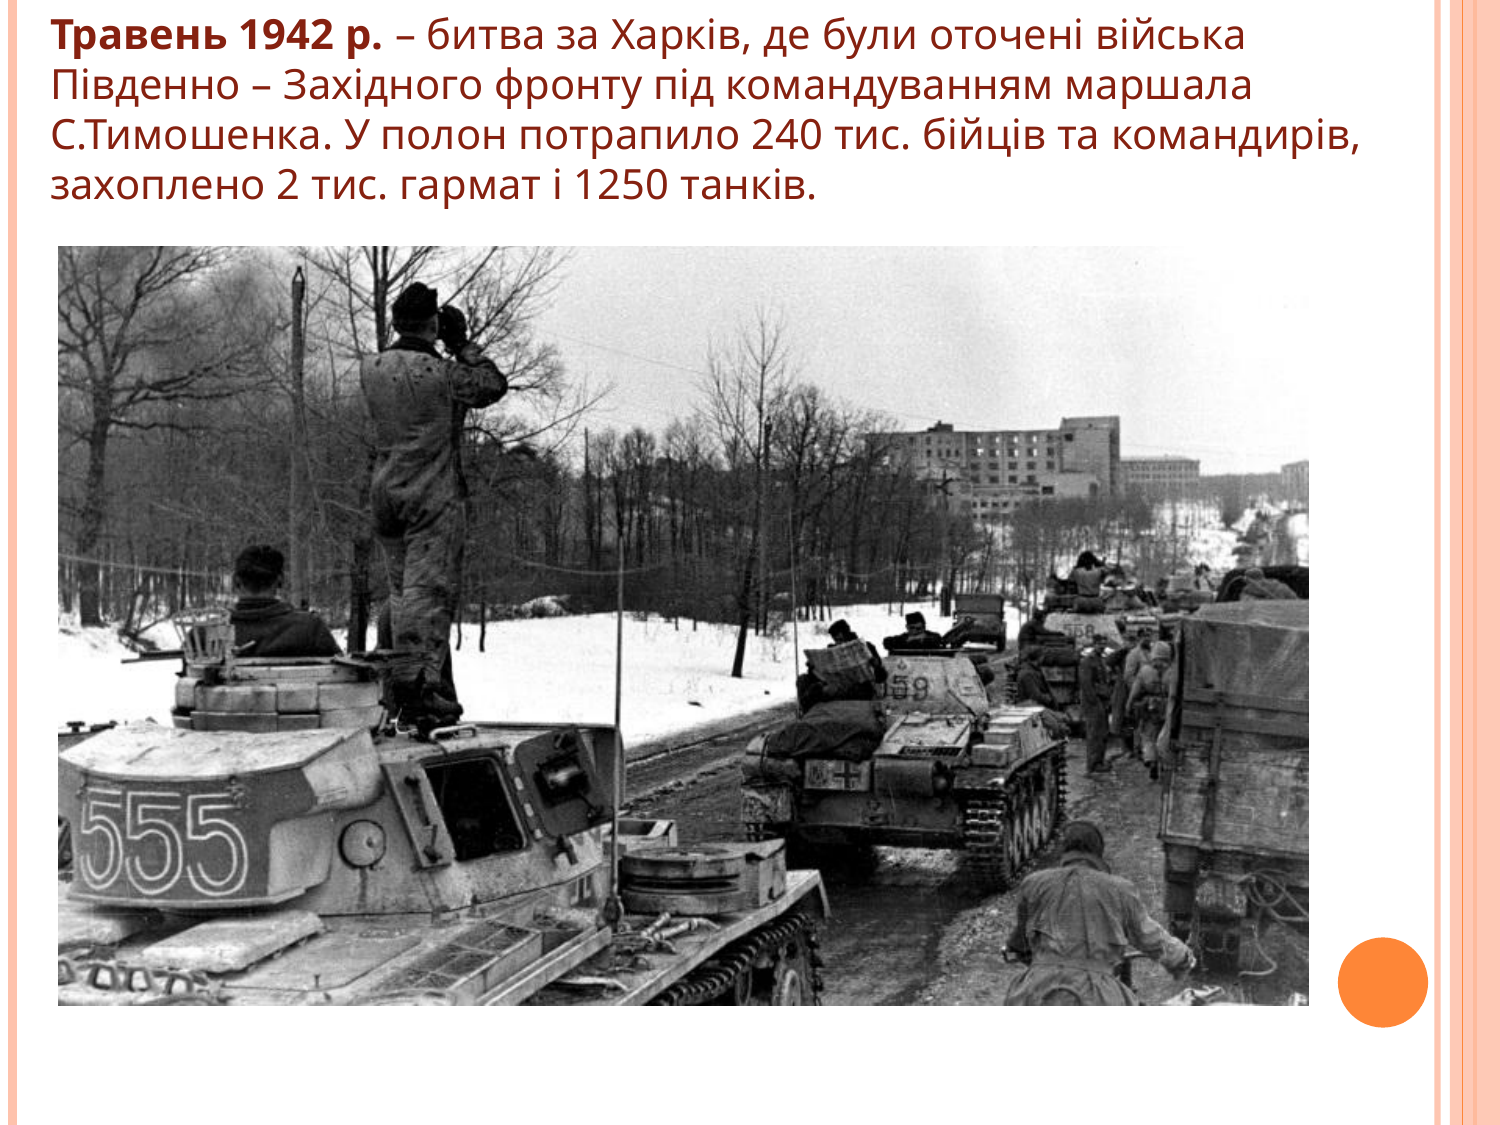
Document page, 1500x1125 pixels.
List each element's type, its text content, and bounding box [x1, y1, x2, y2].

picture [58, 245, 1309, 1006]
text_box Травень 1942 р. – битва за Харків, де були оточені війська Південно – Західного фронту під командуванням маршала С.Тимошенка. У полон потрапило 240 тис. бійців та командирів, захоплено 2 тис. гармат і 1250 танків. [35, 0, 1430, 215]
